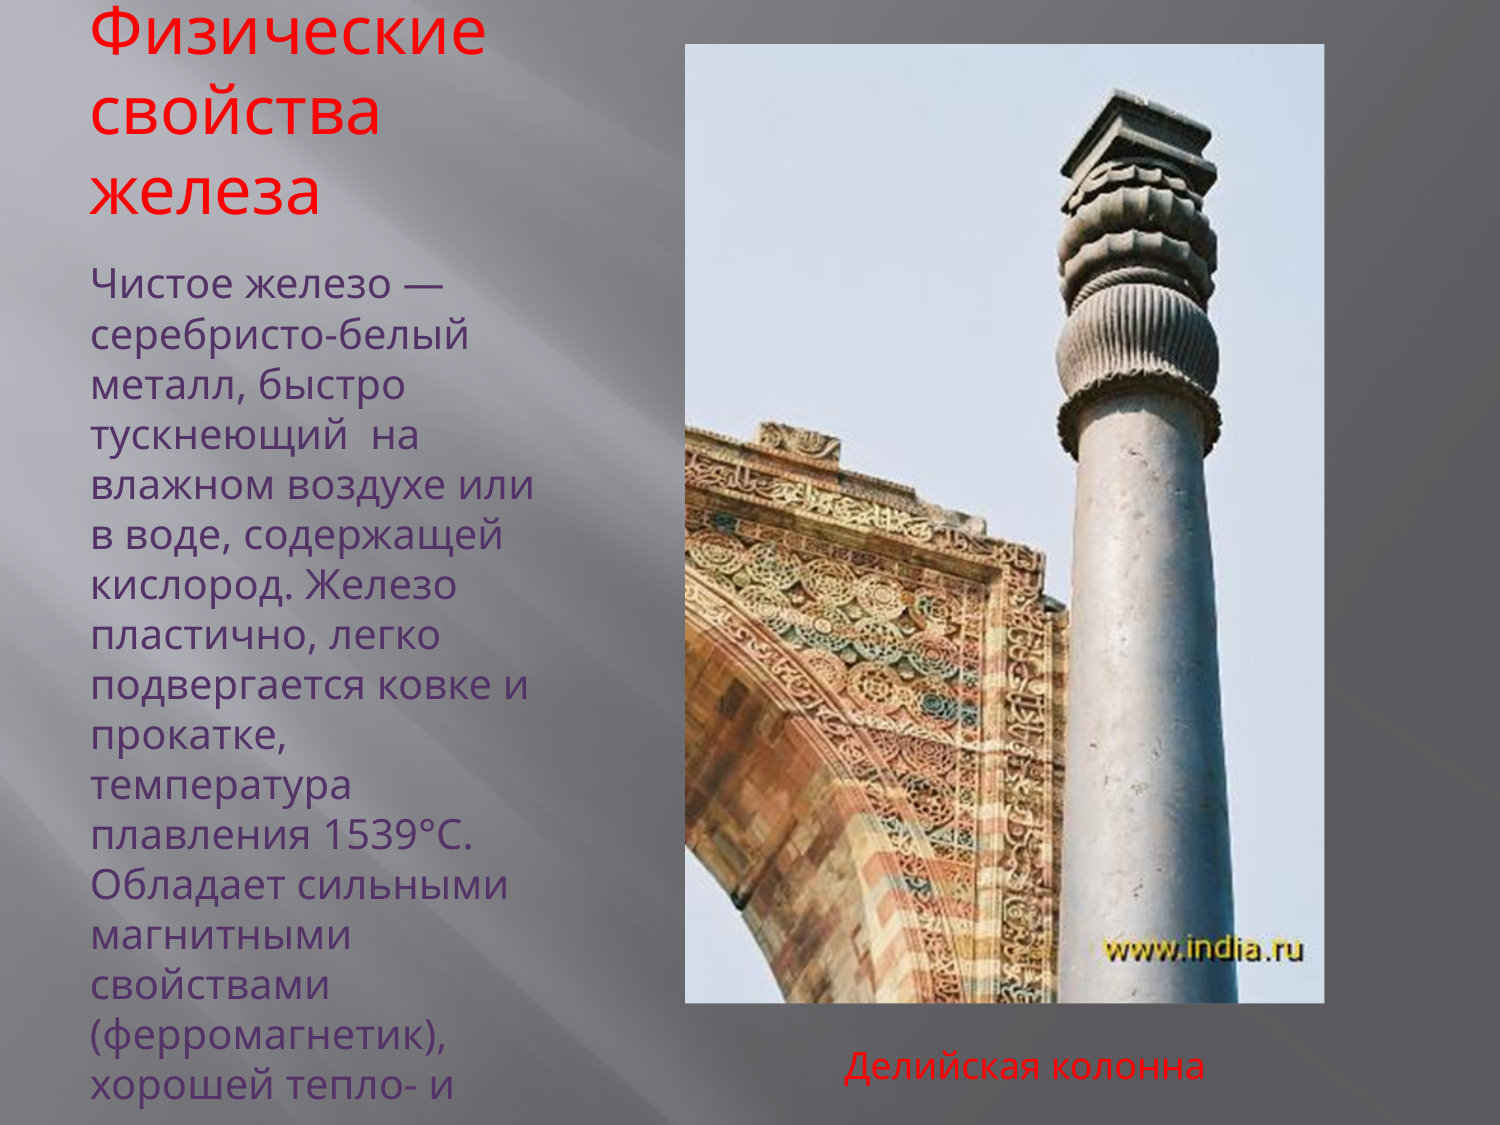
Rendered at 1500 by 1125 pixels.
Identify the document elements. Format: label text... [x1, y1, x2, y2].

list Чистое железо — серебристо-белый металл, быстро тускнеющий на влажном воздухе или в воде, содержащей кислород. Железо пластично, легко подвергается ковке и прокатке, температура плавления 1539°С. Обладает сильными магнитными свойствами (ферромагнетик), хорошей тепло- и электропроводностью. [75, 249, 569, 1005]
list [685, 44, 1326, 1006]
title Физические свойства железа [75, 44, 569, 236]
text_box Делийская колонна [771, 1048, 1222, 1095]
